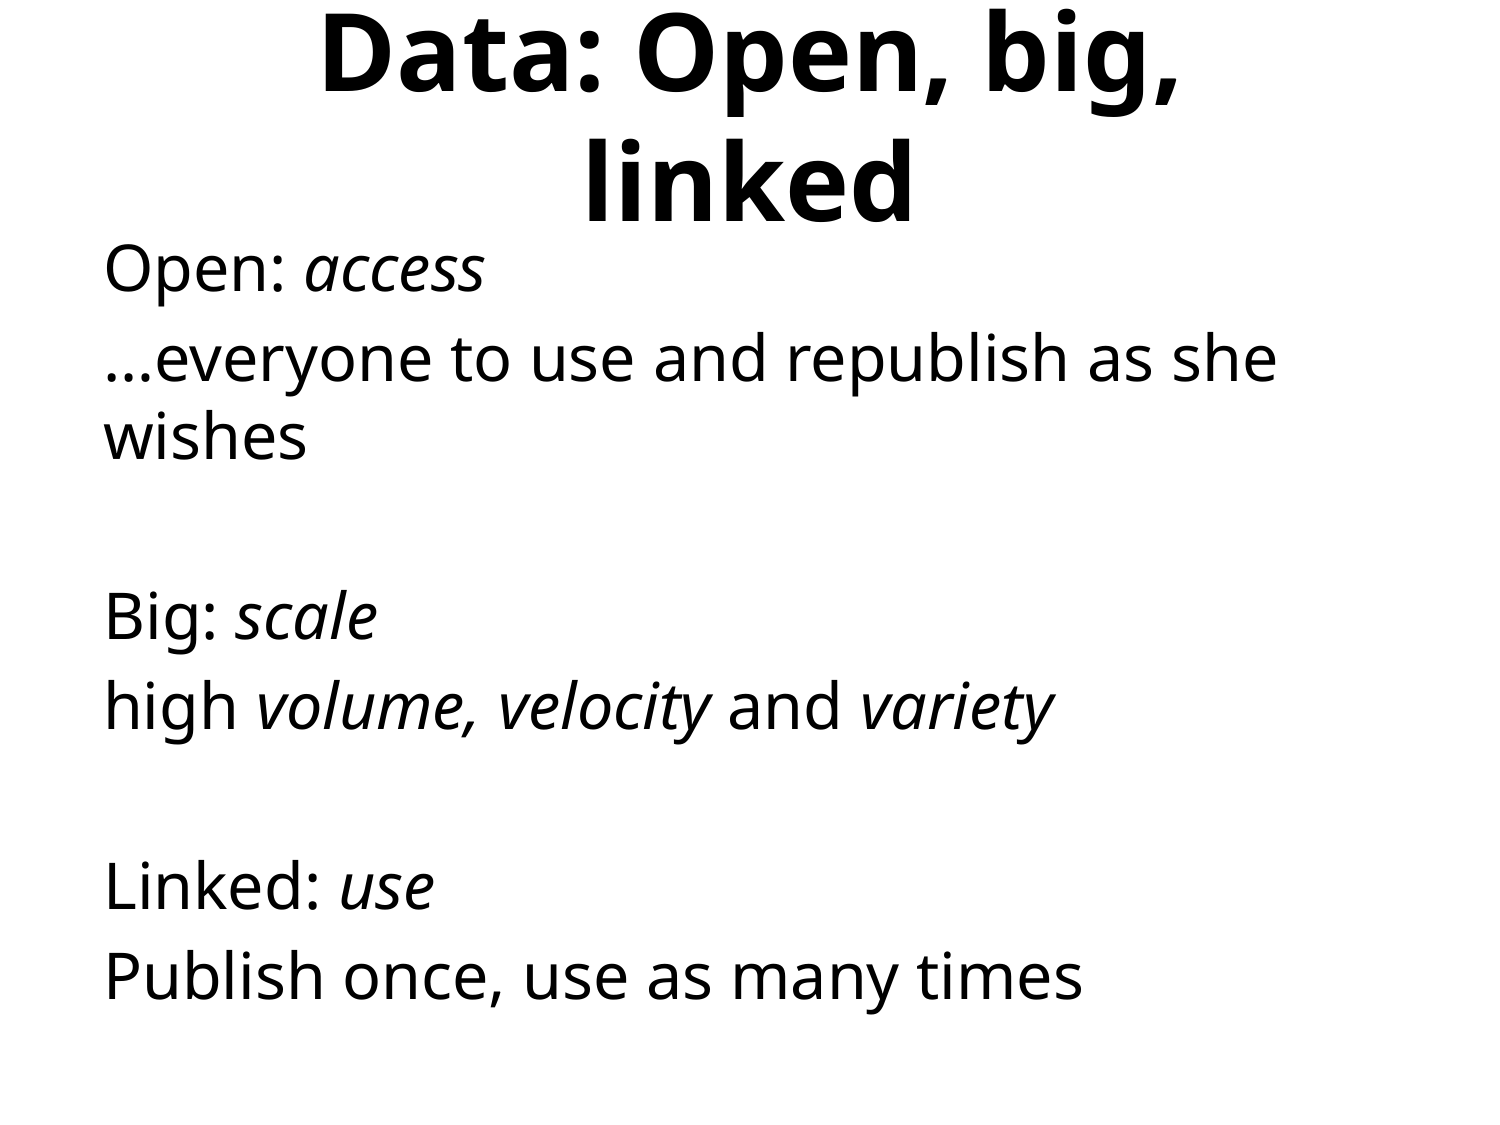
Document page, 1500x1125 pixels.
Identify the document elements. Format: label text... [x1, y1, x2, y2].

text_box Open: access …everyone to use and republish as she wishes Big: scale high volume, velocity and variety Linked: use Publish once, use as many times [88, 219, 1447, 988]
title Data: Open, big, linked [147, 54, 1353, 173]
